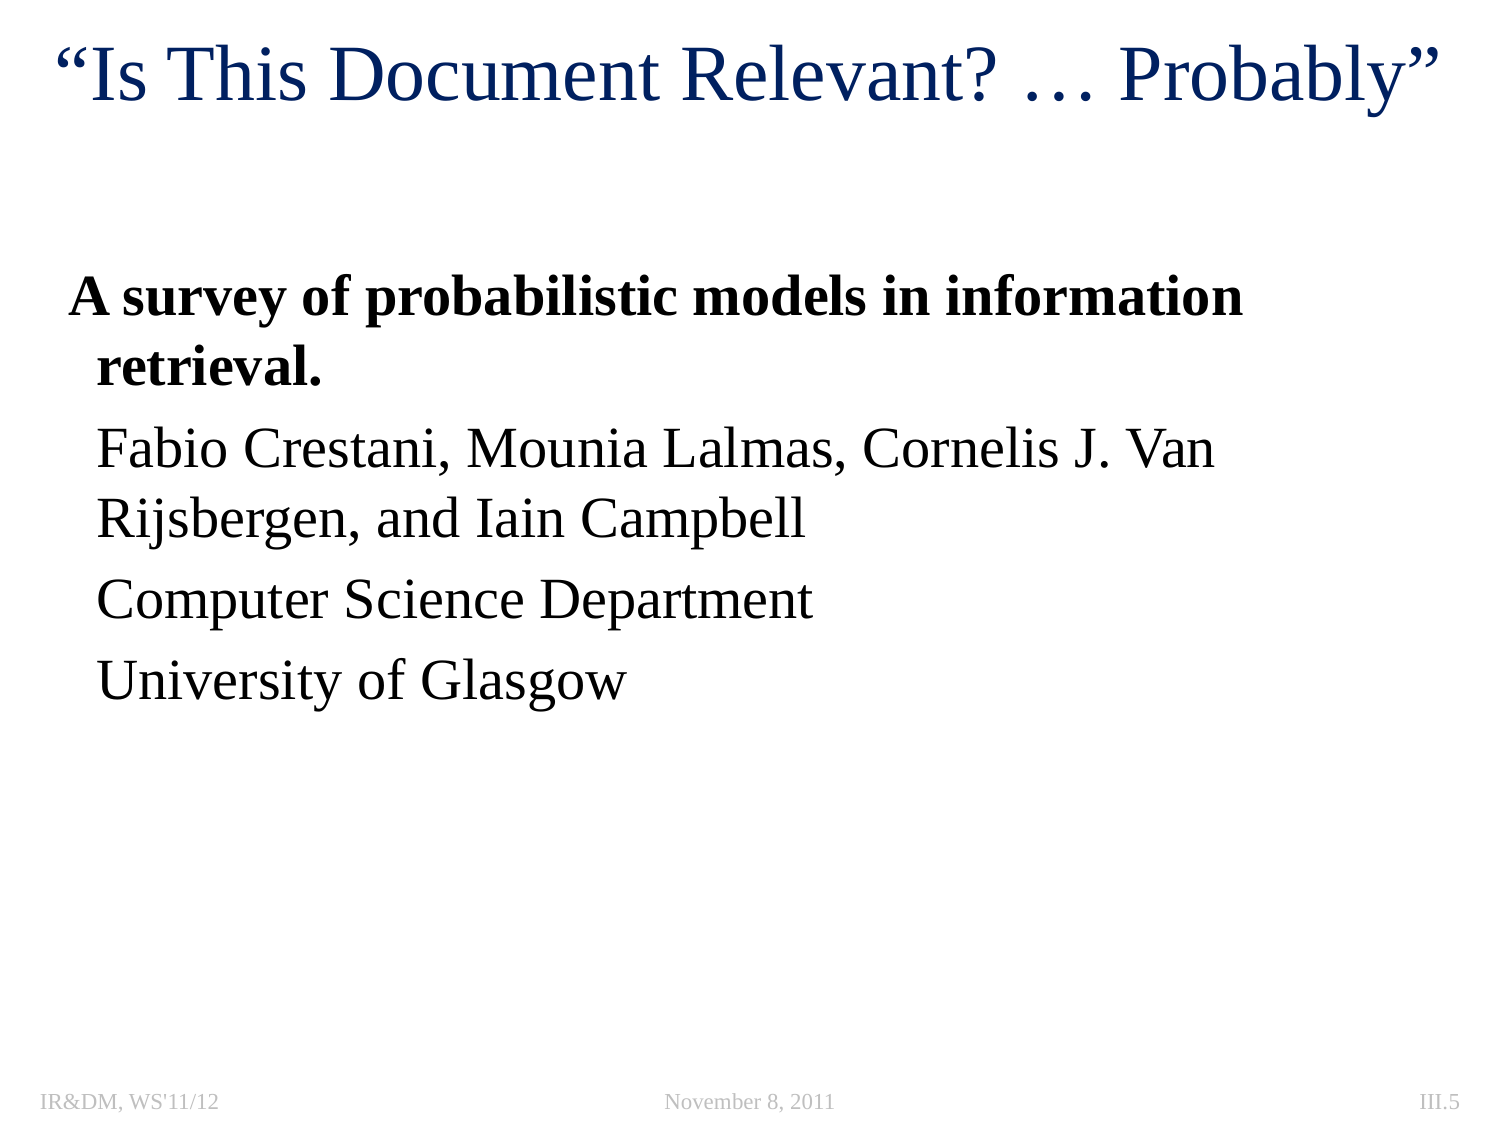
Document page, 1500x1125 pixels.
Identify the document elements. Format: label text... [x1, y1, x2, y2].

list A survey of probabilistic models in information retrieval. Fabio Crestani, Mounia Lalmas, Cornelis J. Van Rijsbergen, and Iain Campbell Computer Science Department University of Glasgow [24, 249, 1388, 825]
title “Is This Document Relevant? … Probably” [0, 12, 1500, 125]
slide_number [575, 1074, 925, 1125]
footer IR&DM, WS'11/12 [24, 1074, 475, 1125]
slide_number III.5 [1149, 1074, 1475, 1125]
